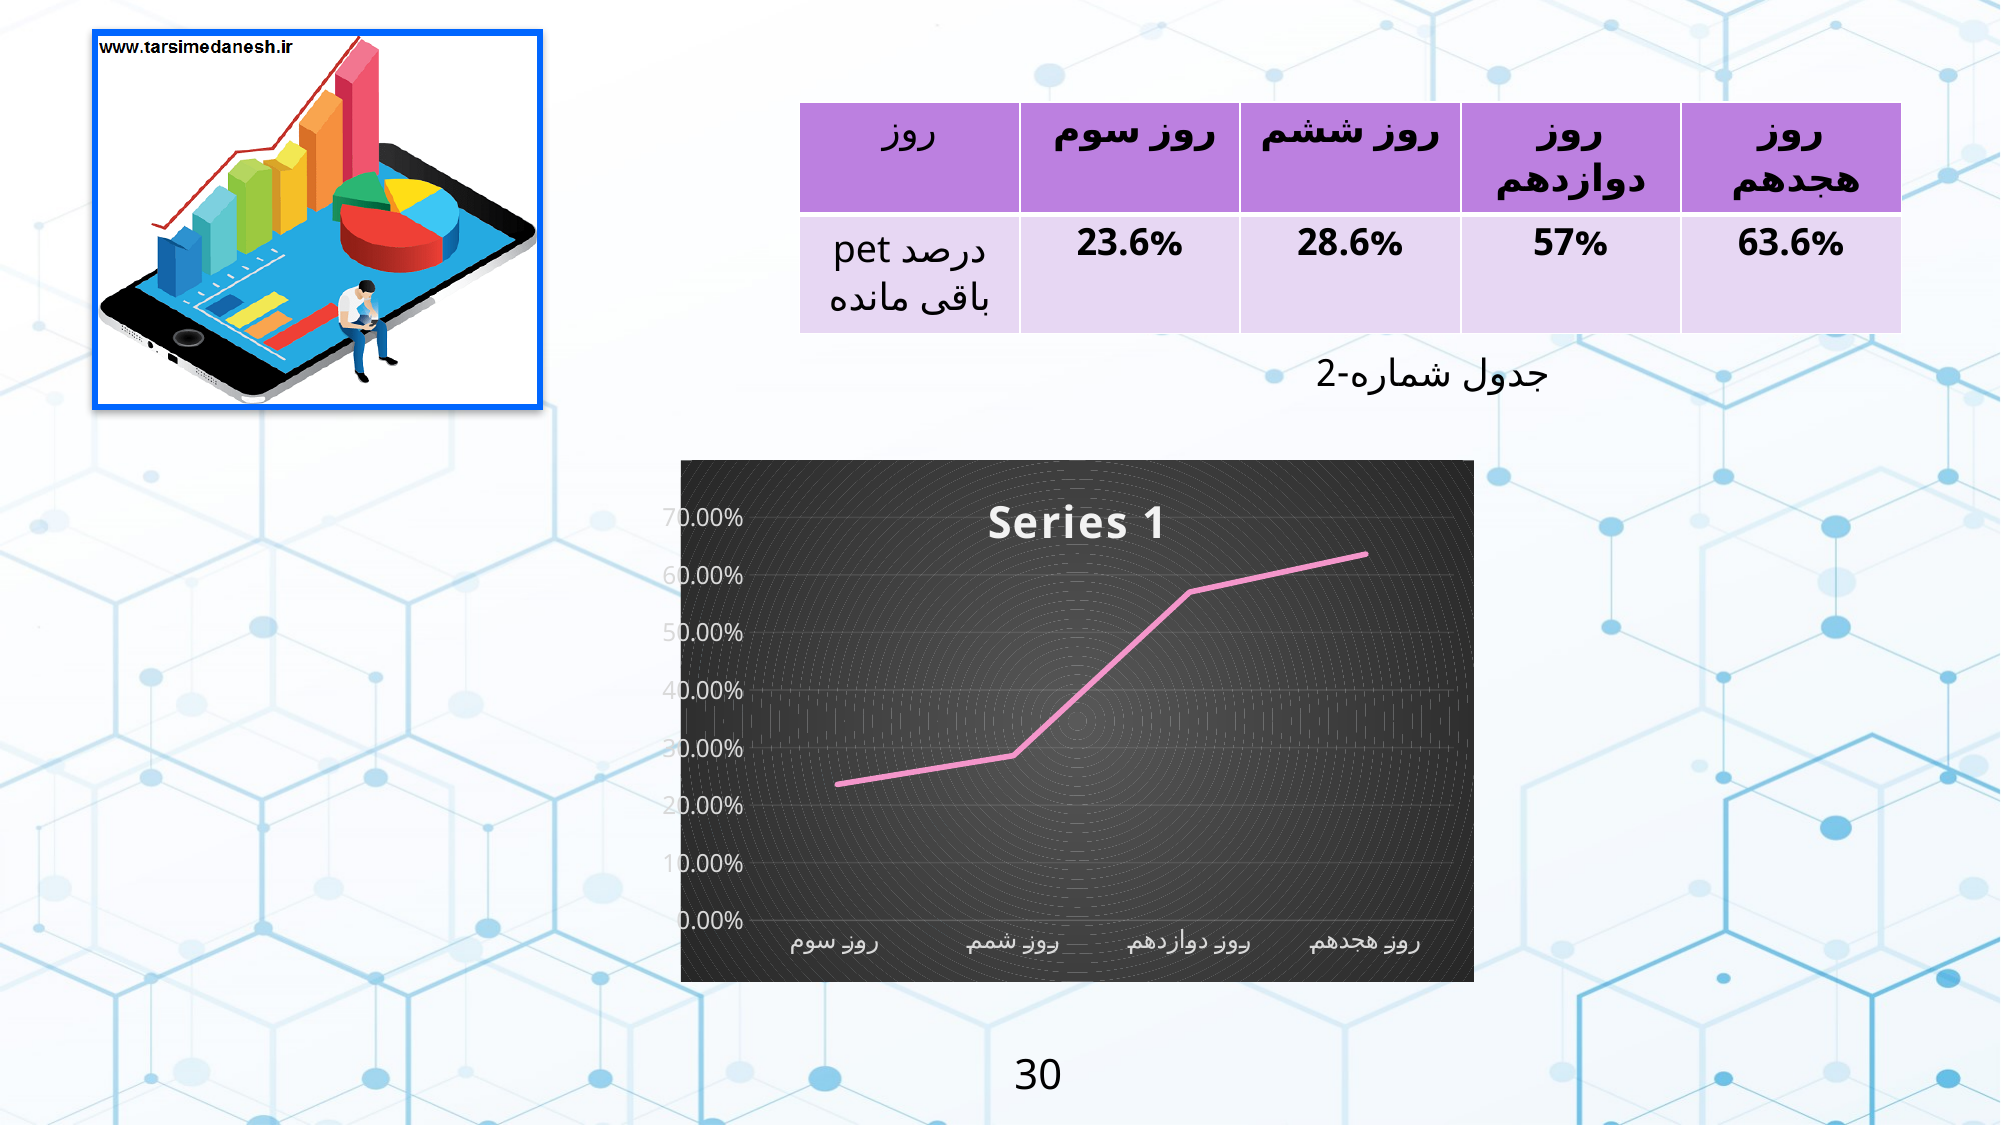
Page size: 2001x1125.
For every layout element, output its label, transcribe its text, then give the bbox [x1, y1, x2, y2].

chart [661, 459, 1475, 983]
table_cell درصد pet باقی مانده [800, 217, 1019, 333]
slide_number 30 [982, 1046, 1095, 1107]
table_cell 57% [1462, 217, 1680, 333]
table_header روز [800, 103, 1019, 212]
text_box جدول شماره-2 [1220, 341, 1646, 402]
picture [0, 0, 2001, 1125]
table_cell 28.6% [1241, 217, 1460, 333]
table_cell 23.6% [1021, 217, 1239, 333]
table_header روز دوازدهم [1462, 103, 1680, 212]
table_cell 63.6% [1682, 217, 1901, 333]
table_header روز هجدهم [1682, 103, 1901, 212]
table_header روز ششم [1241, 103, 1460, 212]
table_header روز سوم [1021, 103, 1239, 212]
